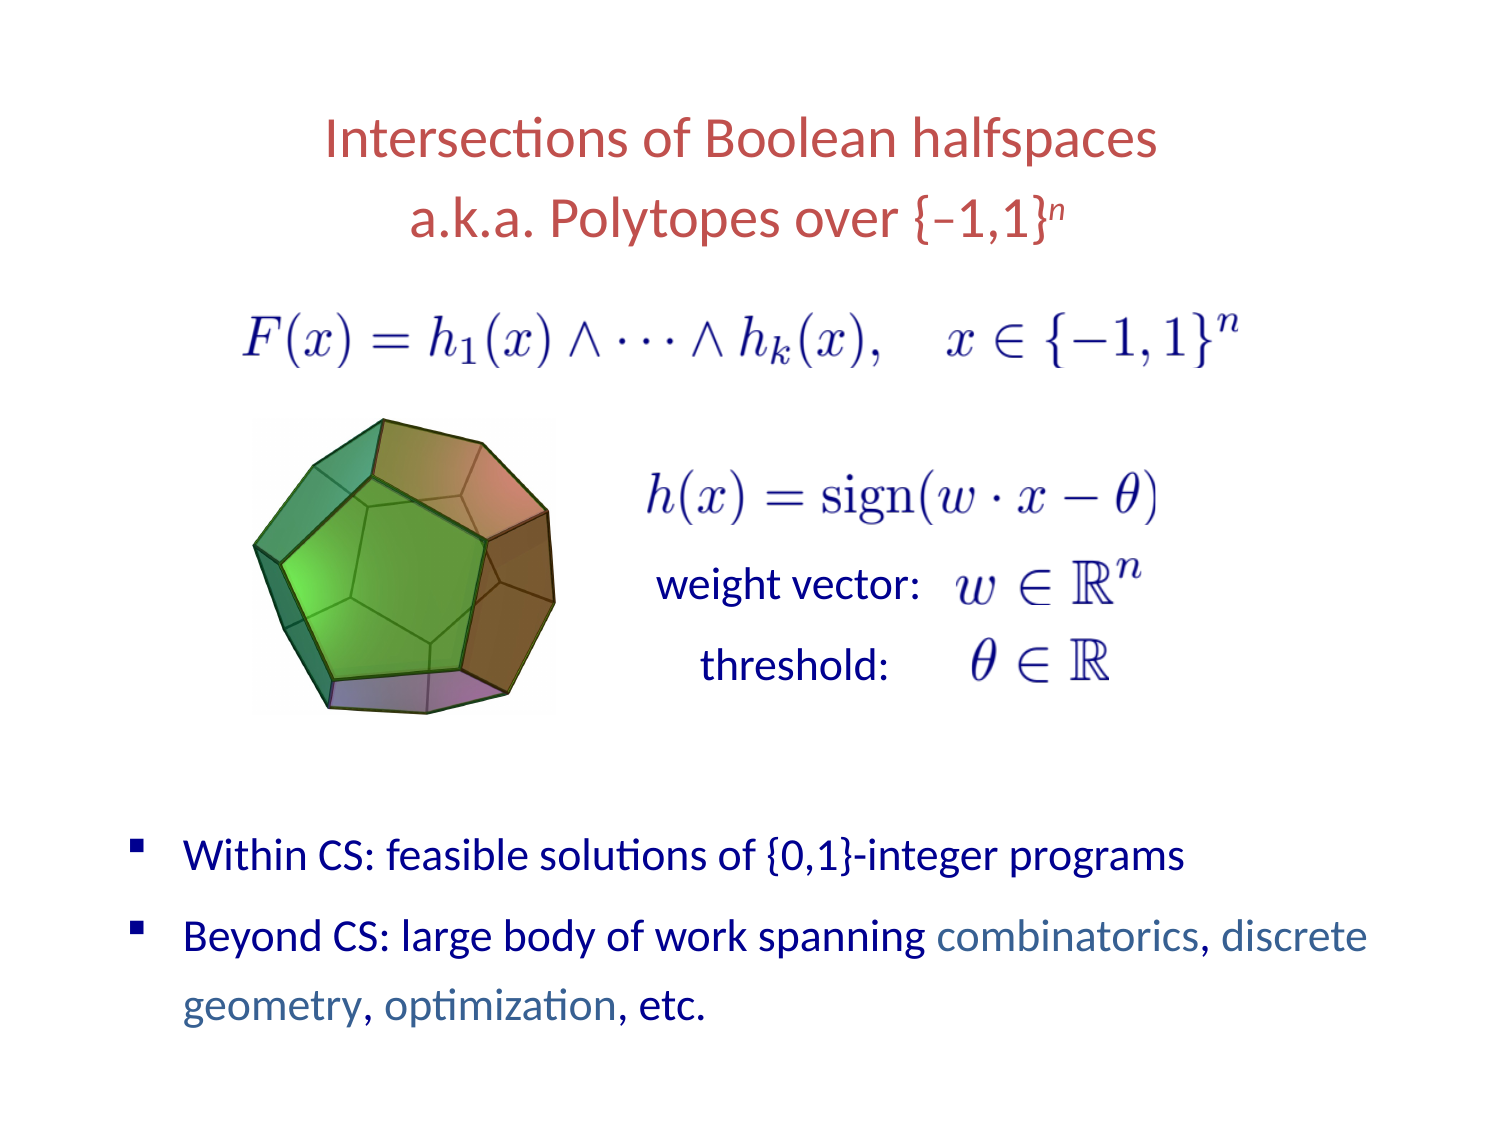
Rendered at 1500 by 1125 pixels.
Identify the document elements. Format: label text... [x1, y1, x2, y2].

text_box threshold: [646, 620, 944, 693]
text_box Within CS: feasible solutions of {0,1}-integer programs Beyond CS: large body of work spanning combinatorics, discrete geometry, optimization, etc. [51, 803, 1441, 1037]
picture [645, 467, 1156, 525]
text_box weight vector: [639, 539, 938, 611]
picture [971, 637, 1110, 683]
picture [251, 417, 556, 715]
picture [955, 557, 1142, 606]
picture [241, 311, 1239, 368]
title Intersections of Boolean halfspaces a.k.a. Polytopes over {−1,1}n [0, 39, 1496, 299]
